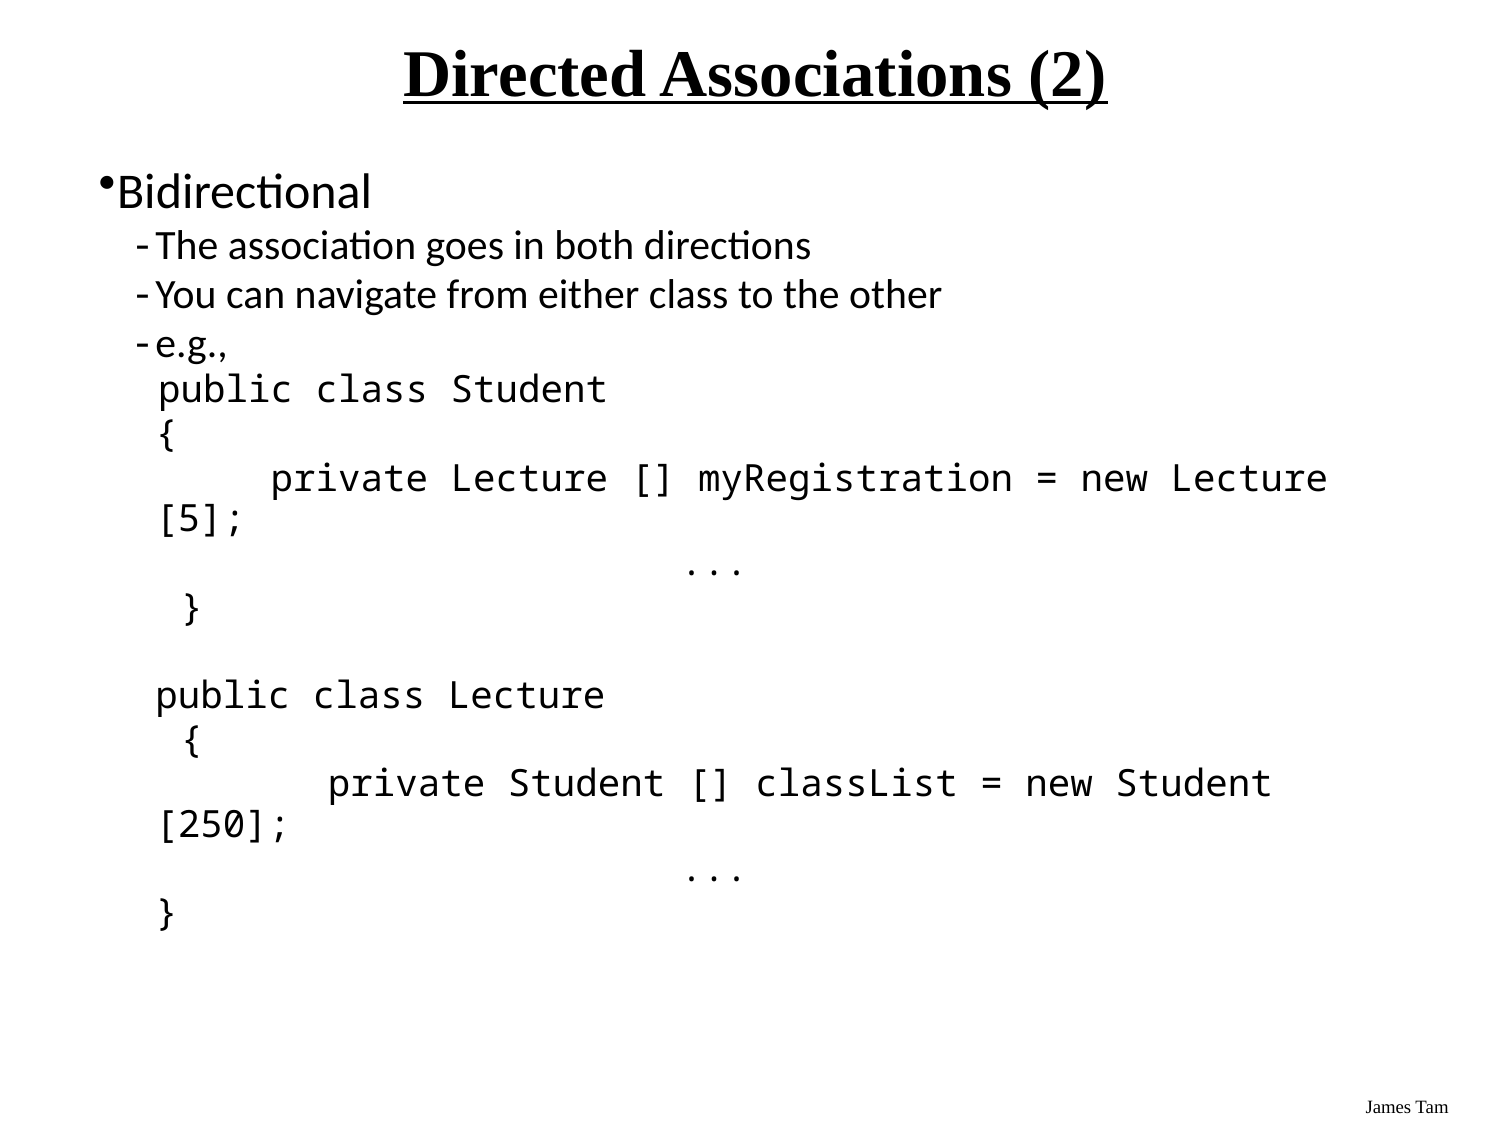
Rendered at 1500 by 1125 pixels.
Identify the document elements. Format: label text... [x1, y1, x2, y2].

title Directed Associations (2) [85, 23, 1426, 127]
list Bidirectional The association goes in both directions You can navigate from either class to the other e.g., public class Student { private Lecture [] myRegistration = new Lecture [5]; ... } public class Lecture { private Student [] classList = new Student [250]; ... } [83, 157, 1426, 1088]
